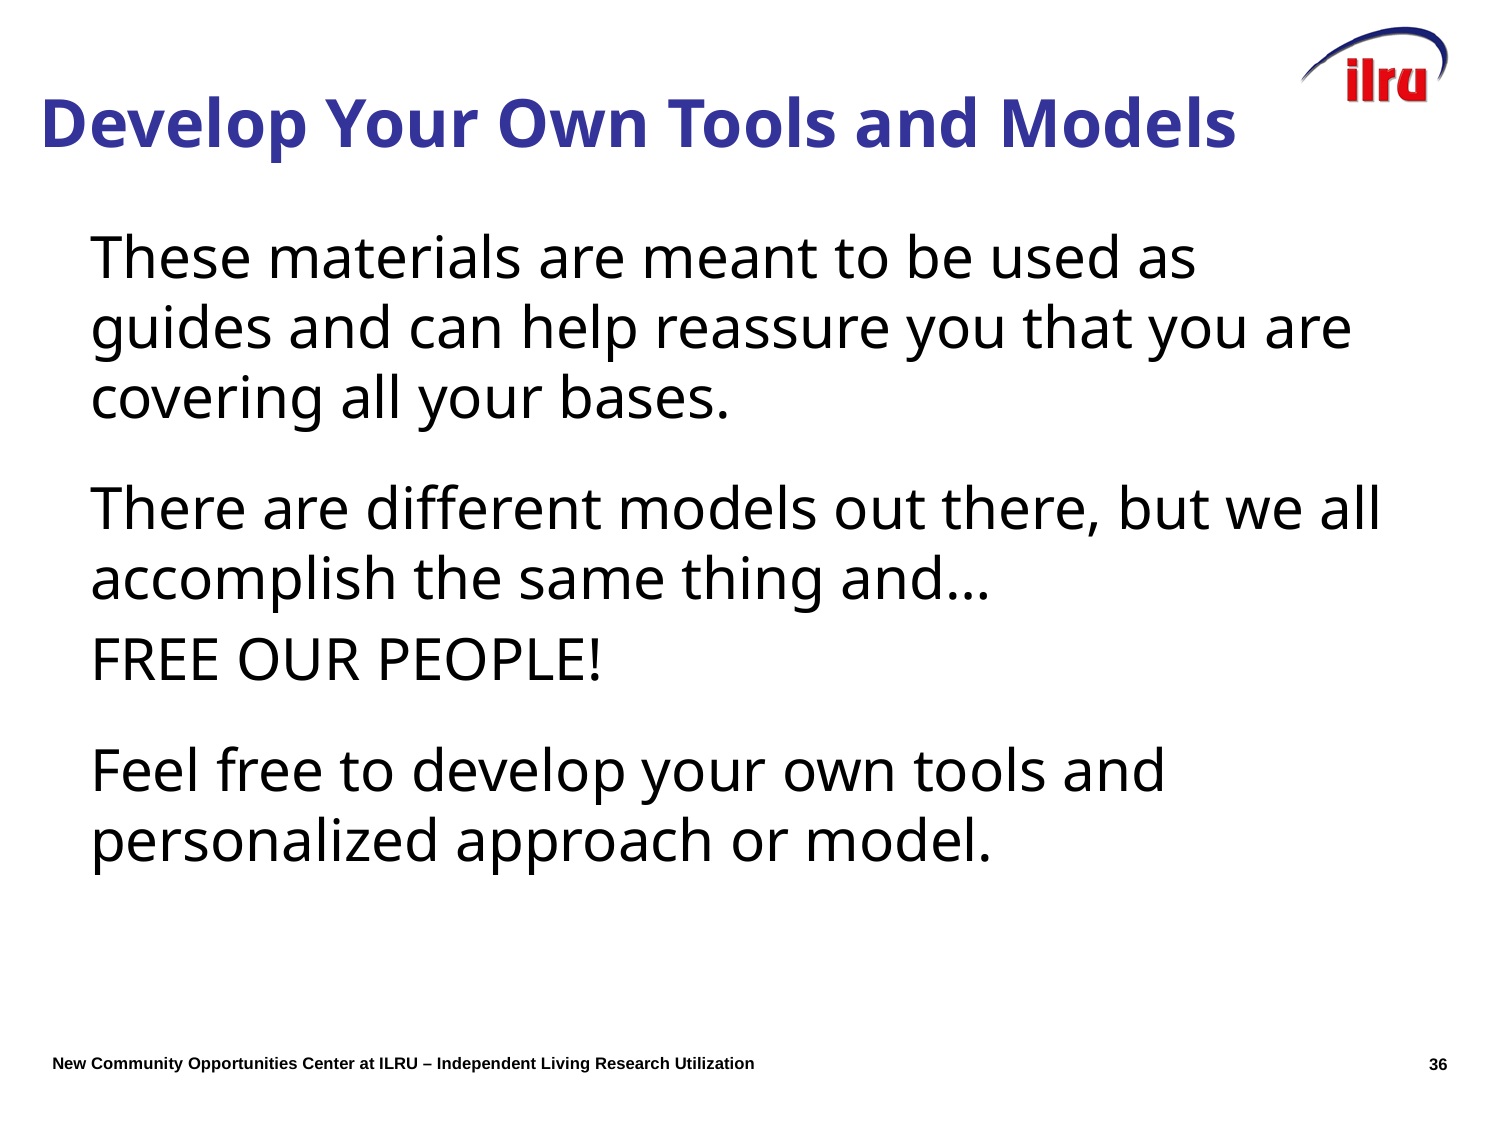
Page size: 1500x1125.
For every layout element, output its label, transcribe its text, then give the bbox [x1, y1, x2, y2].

picture [1299, 24, 1463, 103]
list These materials are meant to be used as guides and can help reassure you that you are covering all your bases. There are different models out there, but we all accomplish the same thing and… FREE OUR PEOPLE! Feel free to develop your own tools and personalized approach or model. [74, 212, 1401, 1013]
title Develop Your Own Tools and Models [24, 62, 1288, 181]
text_box 35 [1362, 1046, 1463, 1088]
